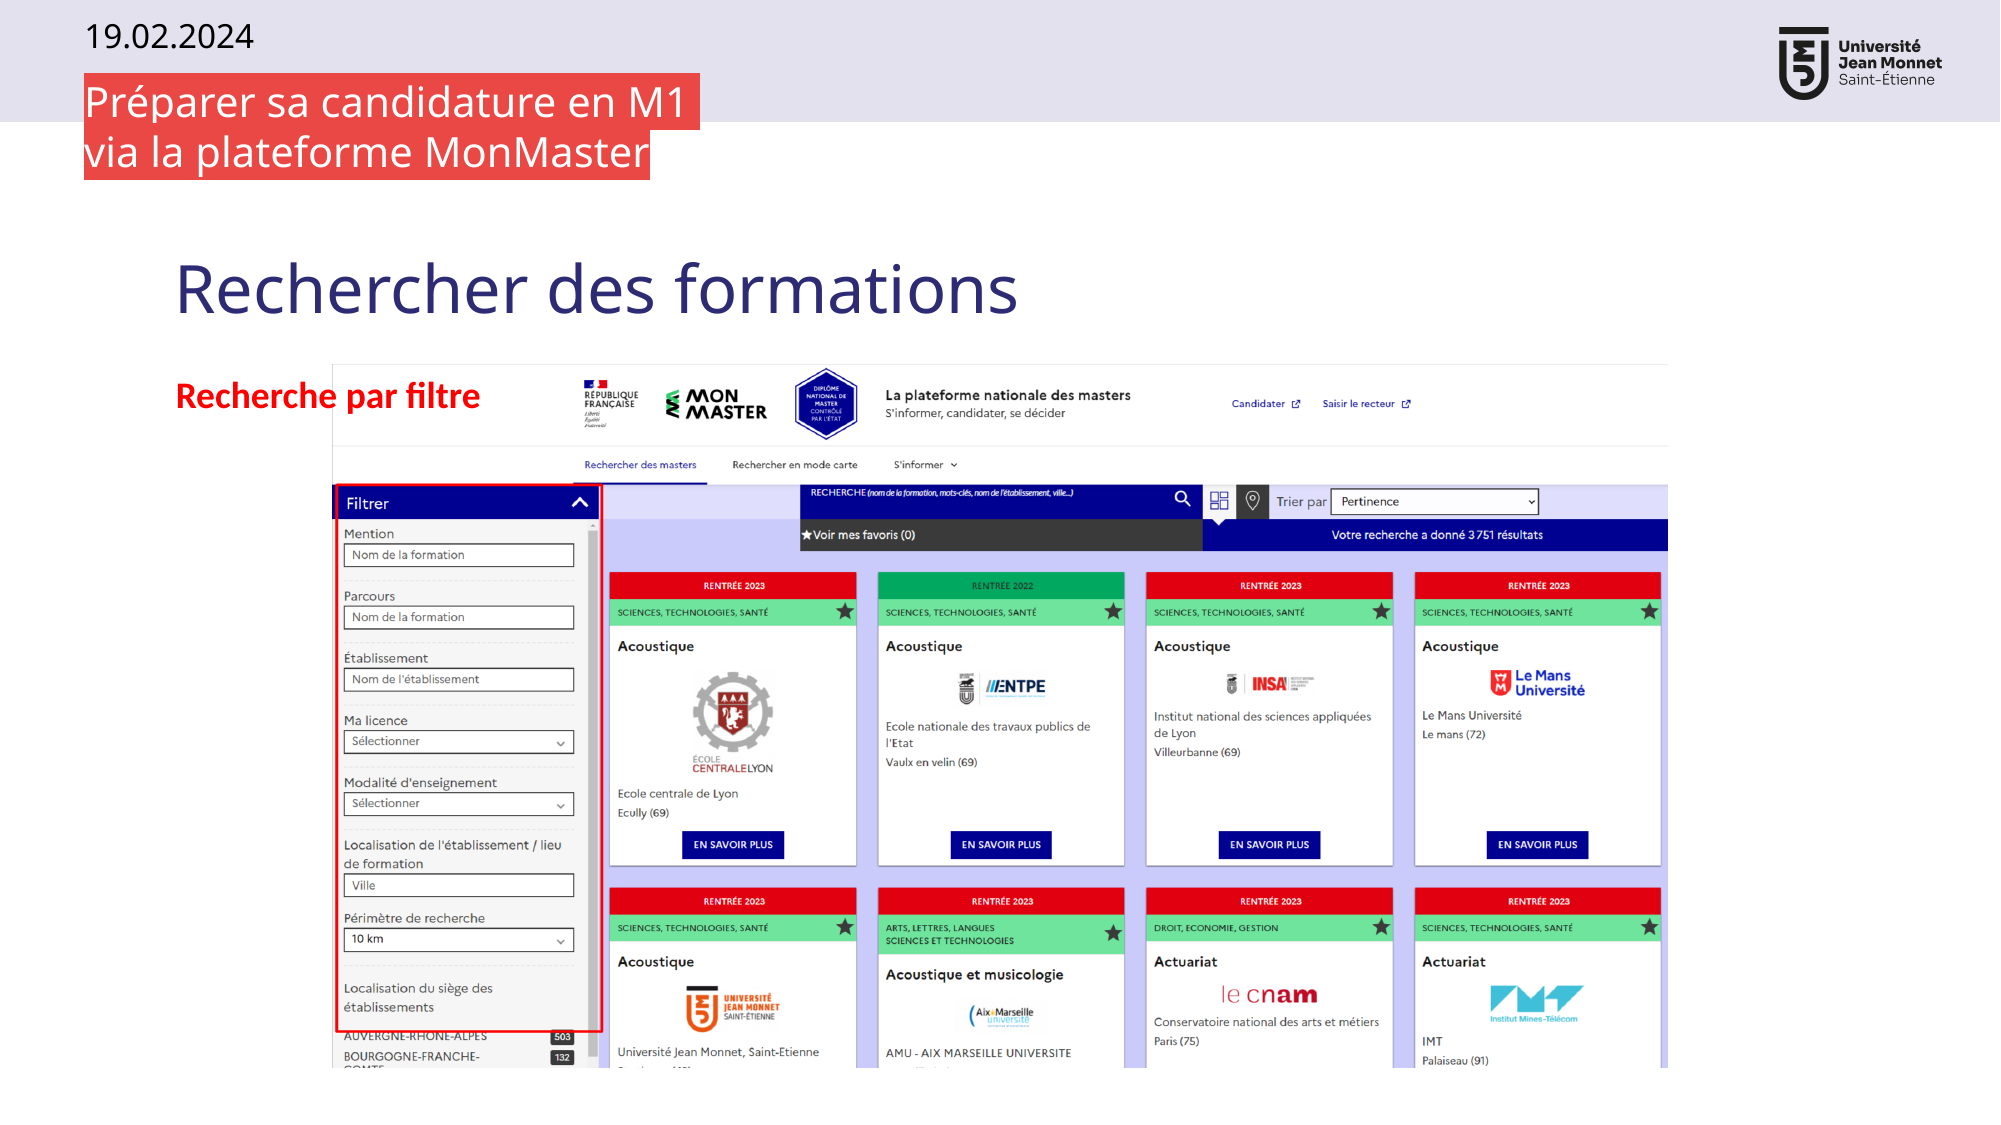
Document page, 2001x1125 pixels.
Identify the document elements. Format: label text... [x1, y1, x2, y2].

text_box Recherche par filtre [160, 364, 332, 424]
picture [332, 364, 1668, 1068]
picture [1779, 27, 1942, 100]
text_box [0, 0, 2000, 123]
text_box Rechercher des formations [159, 239, 1834, 334]
text_box Préparer sa candidature en M1 via la plateforme MonMaster [69, 68, 946, 184]
text_box 19.02.2024 [69, 8, 386, 63]
